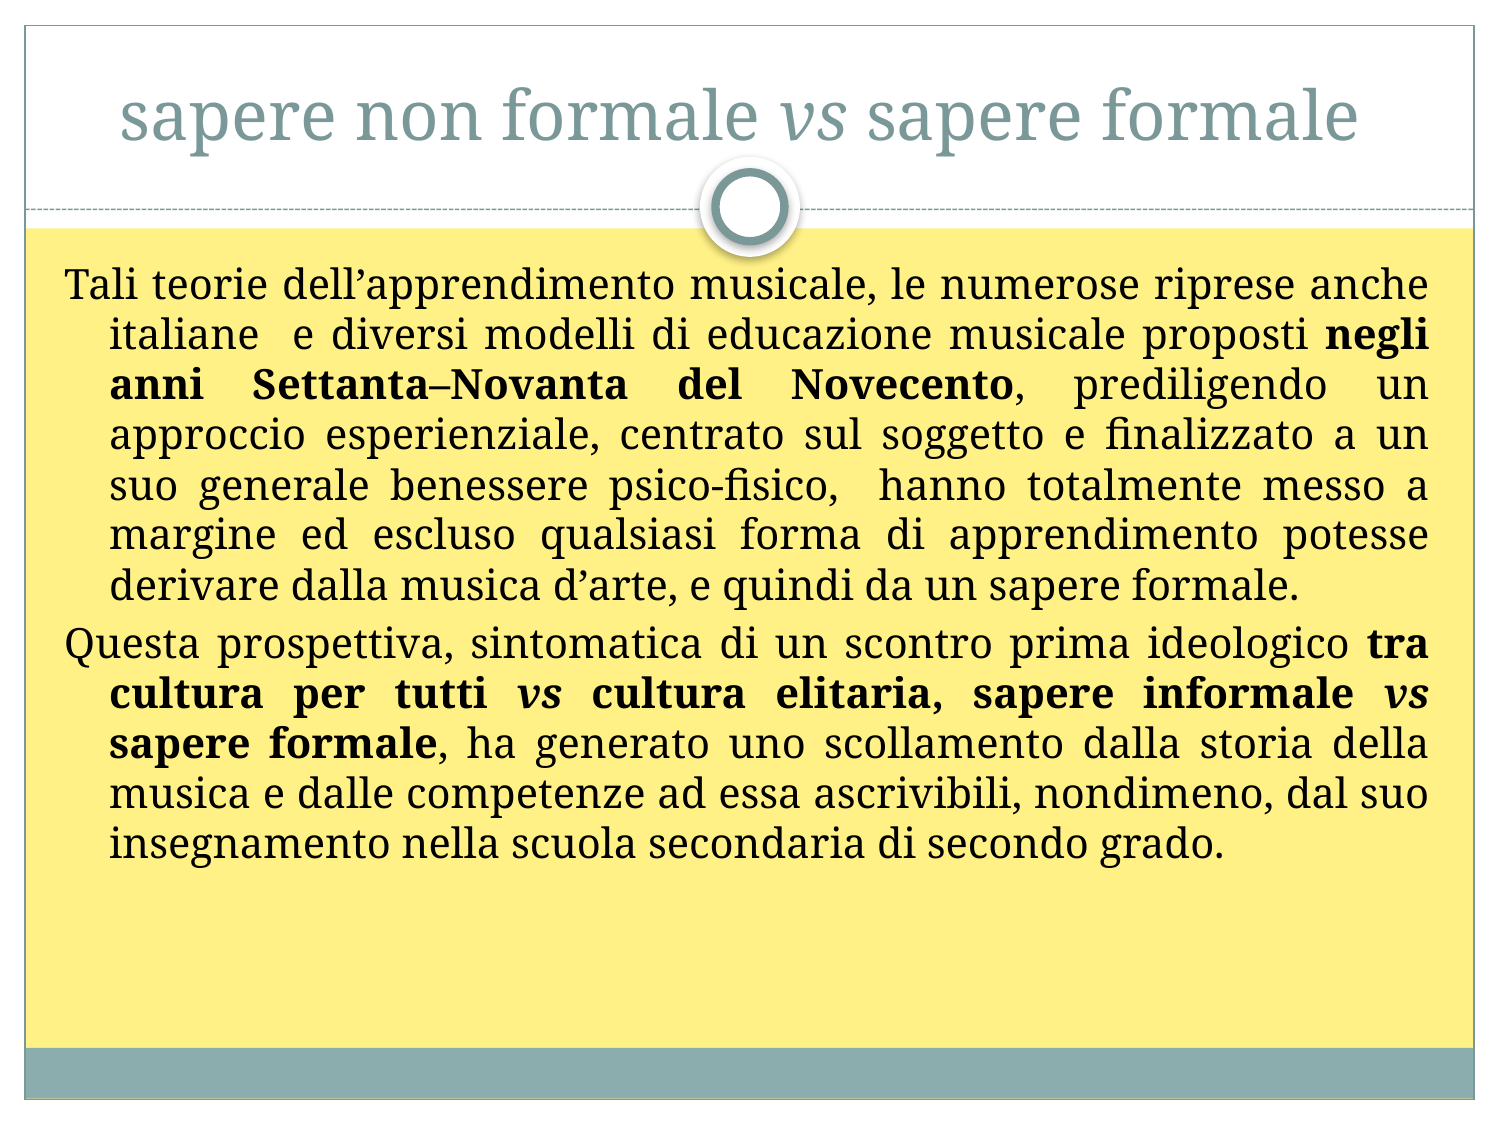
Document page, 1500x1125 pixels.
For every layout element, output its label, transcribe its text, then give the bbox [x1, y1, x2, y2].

list Tali teorie dell’apprendimento musicale, le numerose riprese anche italiane e diversi modelli di educazione musicale proposti negli anni Settanta–Novanta del Novecento, prediligendo un approccio esperienziale, centrato sul soggetto e finalizzato a un suo generale benessere psico-fisico, hanno totalmente messo a margine ed escluso qualsiasi forma di apprendimento potesse derivare dalla musica d’arte, e quindi da un sapere formale. Questa prospettiva, sintomatica di un scontro prima ideologico tra cultura per tutti vs cultura elitaria, sapere informale vs sapere formale, ha generato uno scollamento dalla storia della musica e dalle competenze ad essa ascrivibili, nondimeno, dal suo insegnamento nella scuola secondaria di secondo grado. [49, 250, 1445, 1001]
title sapere non formale vs sapere formale [49, 37, 1450, 162]
